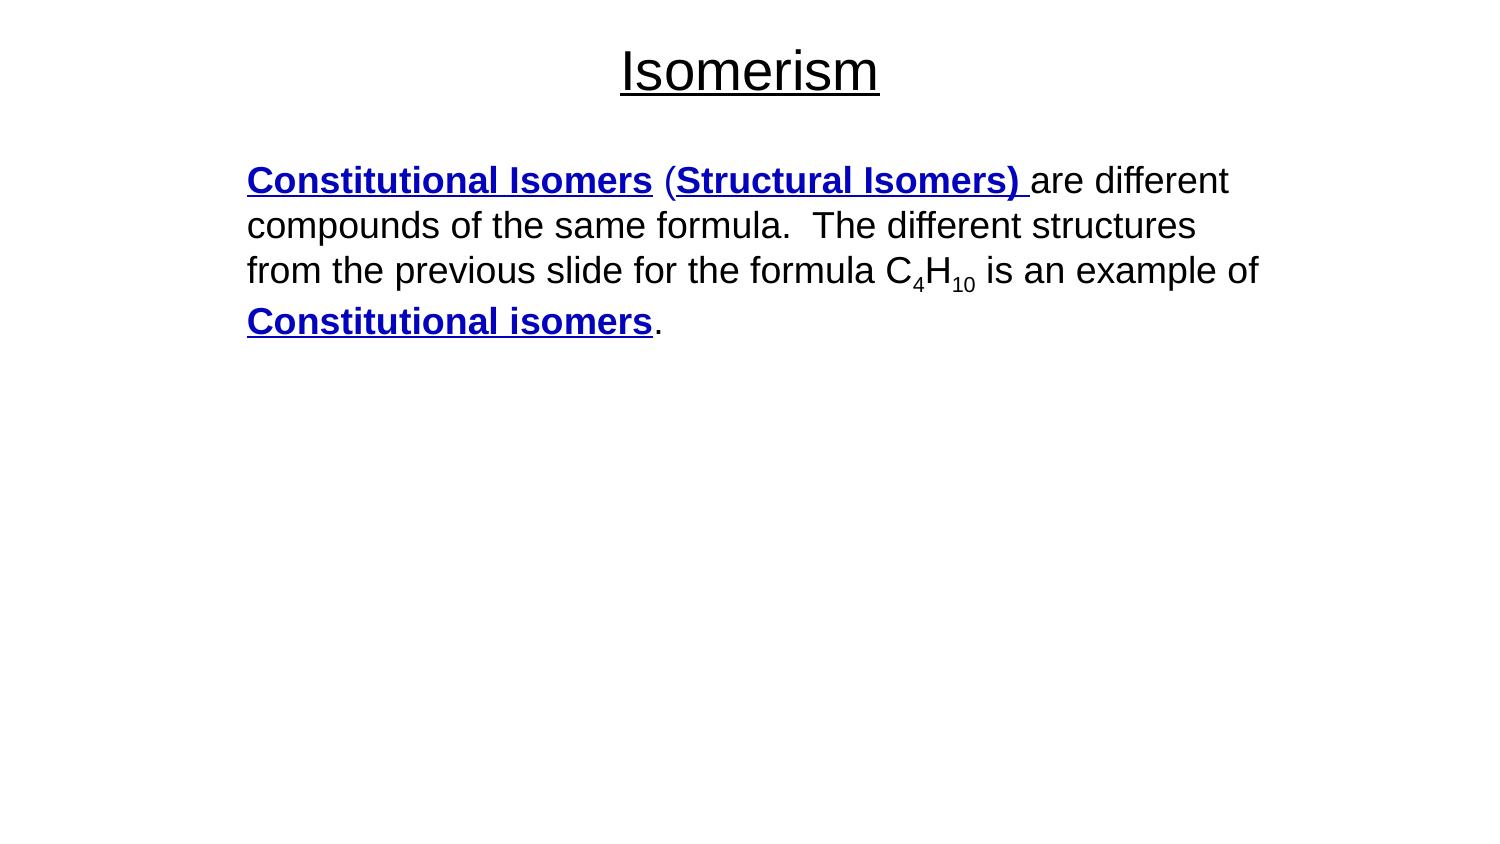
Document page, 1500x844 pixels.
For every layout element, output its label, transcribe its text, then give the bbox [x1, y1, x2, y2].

text_box Isomerism [215, 28, 1285, 108]
text_box Constitutional Isomers (Structural Isomers) are different compounds of the same formula. The different structures from the previous slide for the formula C4H10 is an example of Constitutional isomers. [235, 150, 1277, 344]
